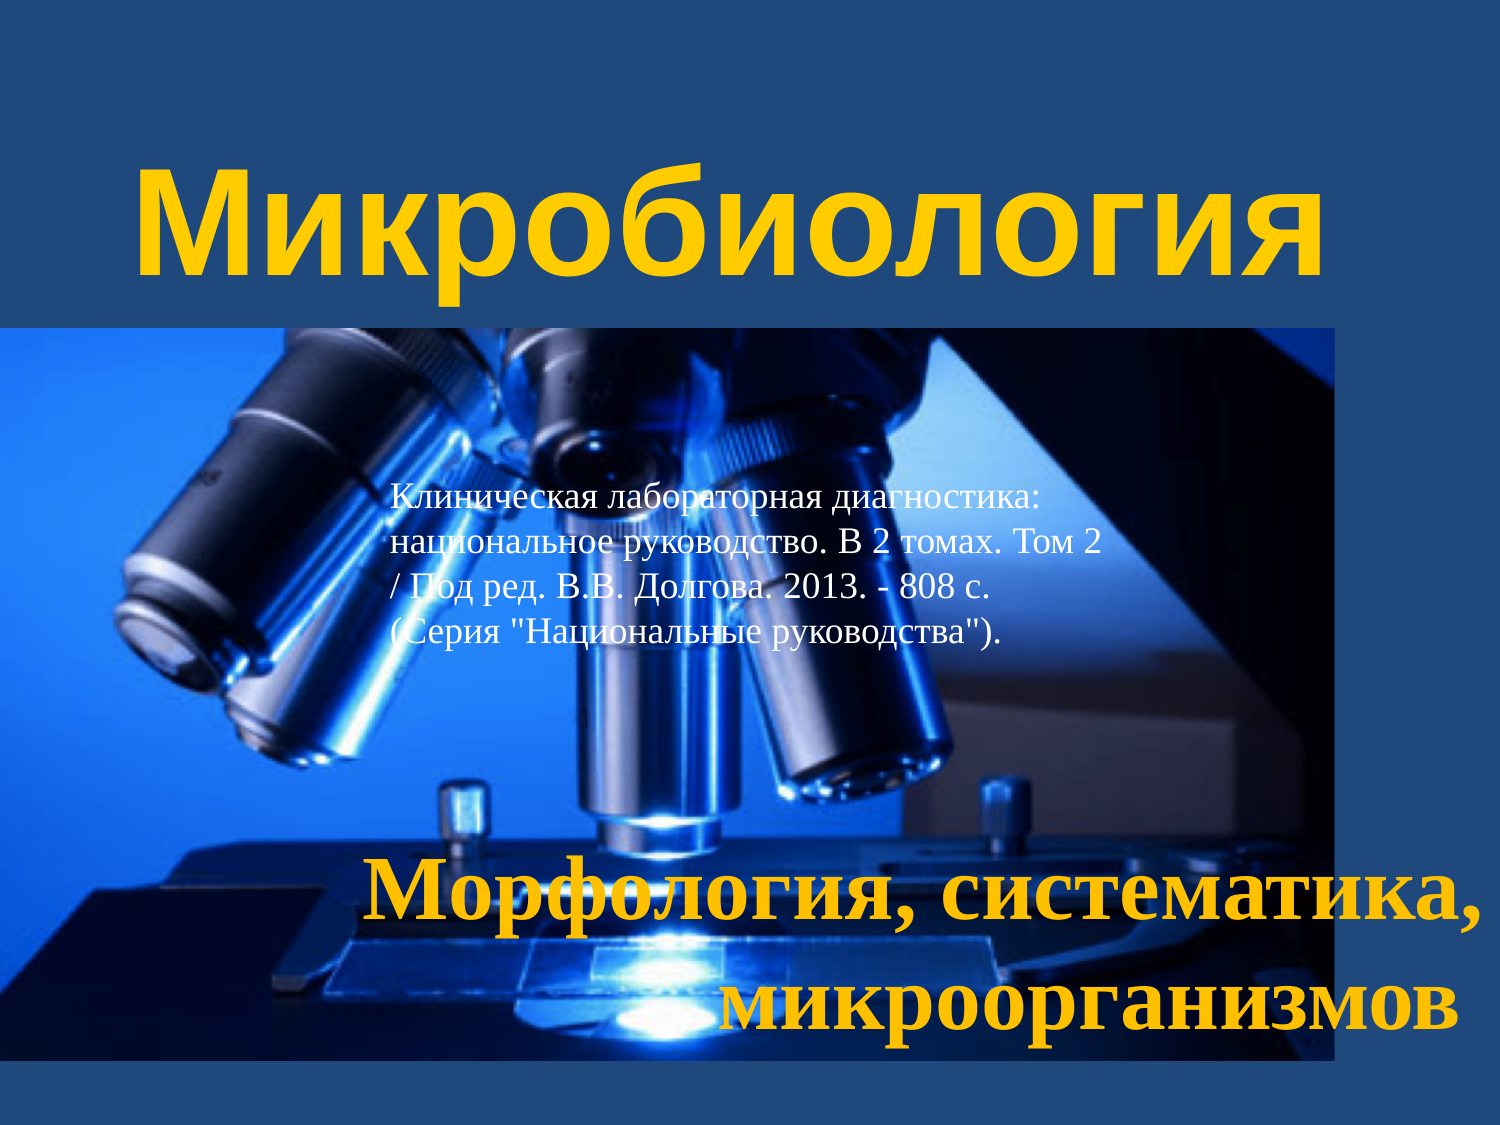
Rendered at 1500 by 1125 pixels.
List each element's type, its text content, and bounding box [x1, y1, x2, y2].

subtitle Морфология, систематика, микроорганизмов [225, 820, 1500, 1125]
title Микробиология [70, 93, 1393, 335]
picture [0, 327, 1337, 1061]
